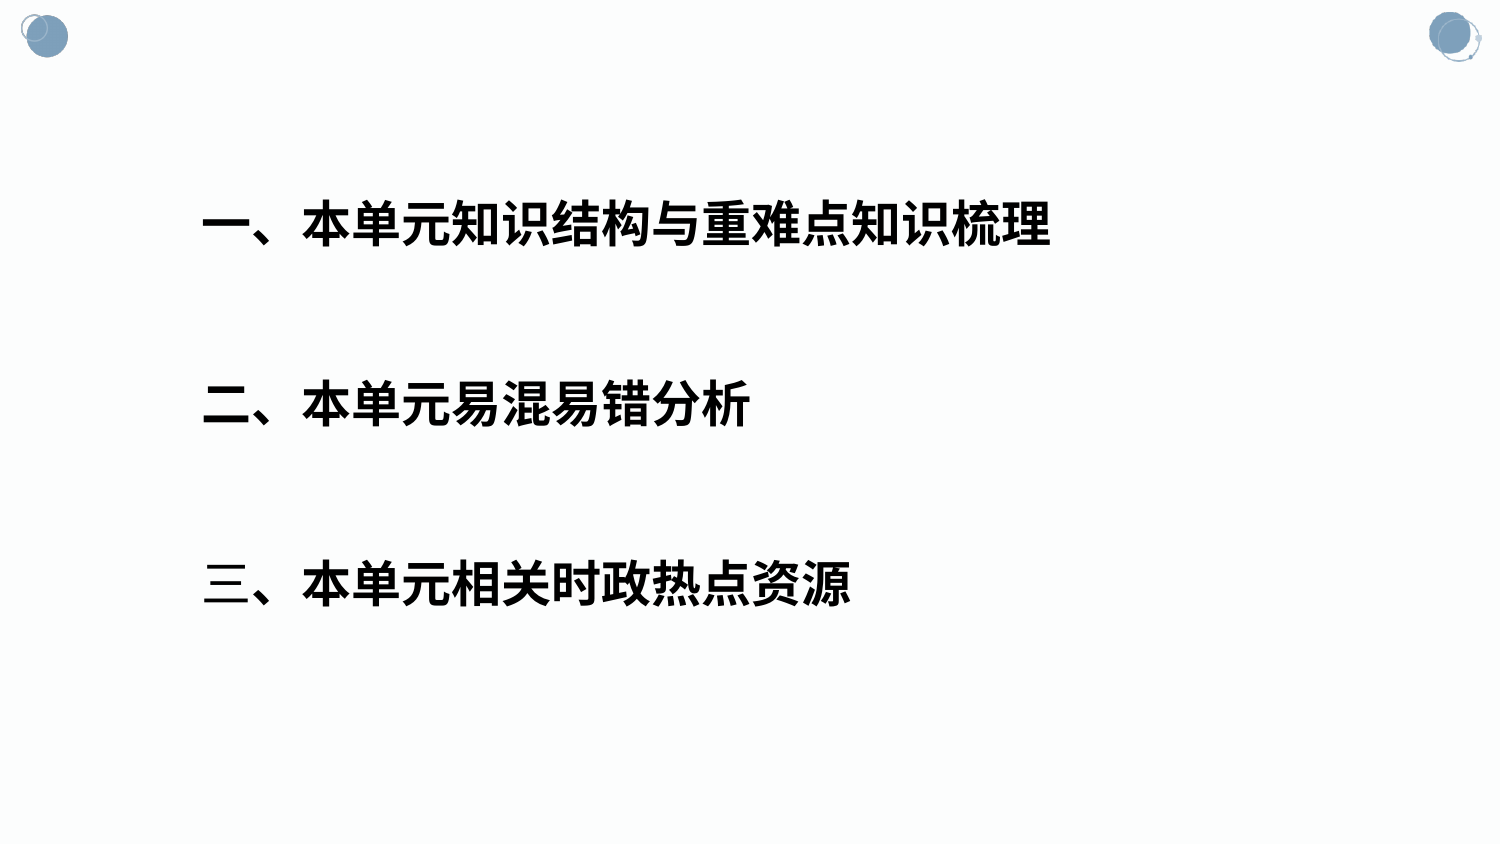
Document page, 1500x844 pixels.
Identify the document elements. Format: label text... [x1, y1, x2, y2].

picture [0, 0, 89, 73]
picture [1411, 0, 1500, 73]
text_box 一、本单元知识结构与重难点知识梳理 二、本单元易混易错分析 三、本单元相关时政热点资源 [186, 184, 1076, 620]
